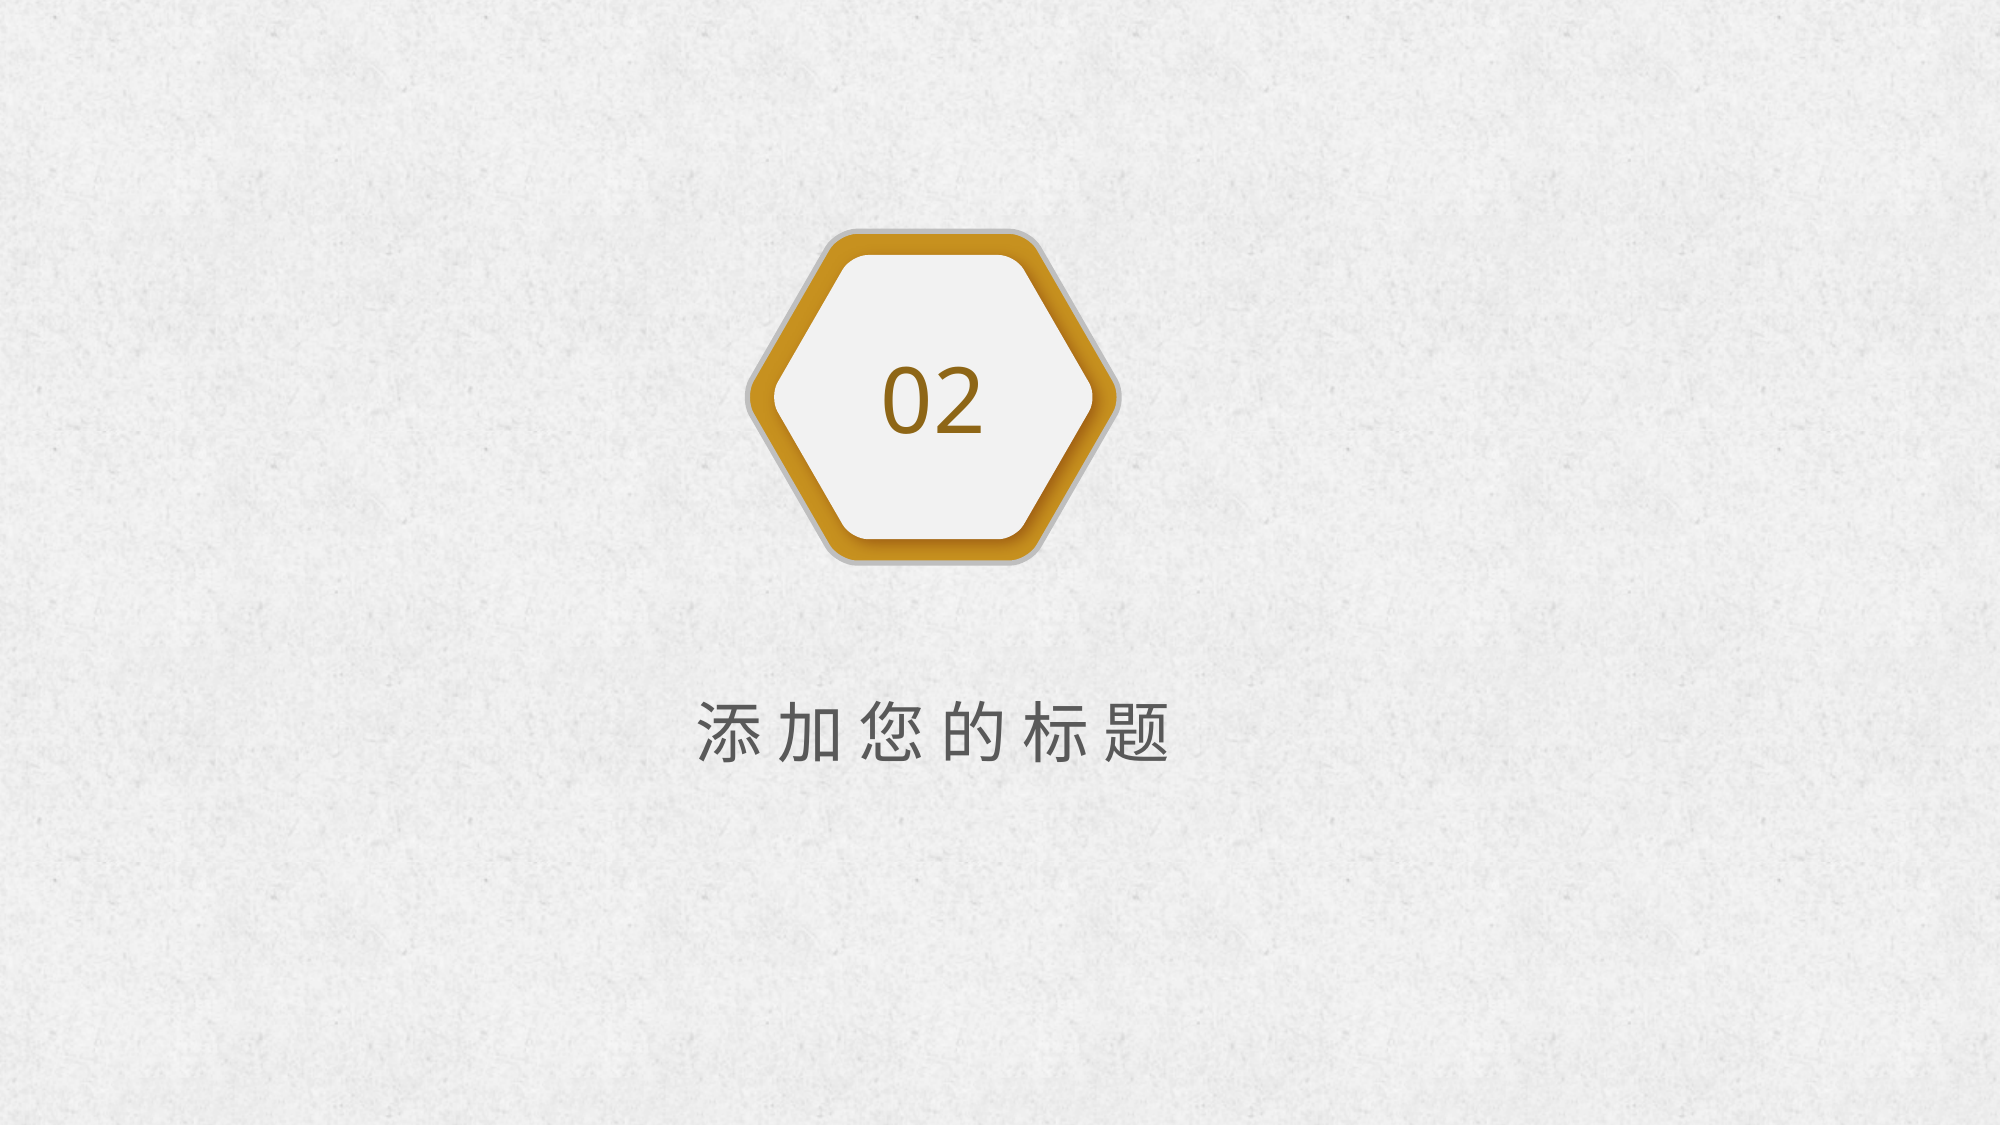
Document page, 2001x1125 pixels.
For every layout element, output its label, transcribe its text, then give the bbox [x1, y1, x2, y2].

picture [0, 0, 2000, 1125]
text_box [746, 231, 1121, 564]
text_box 添 加 您 的 标 题 [596, 683, 1271, 778]
